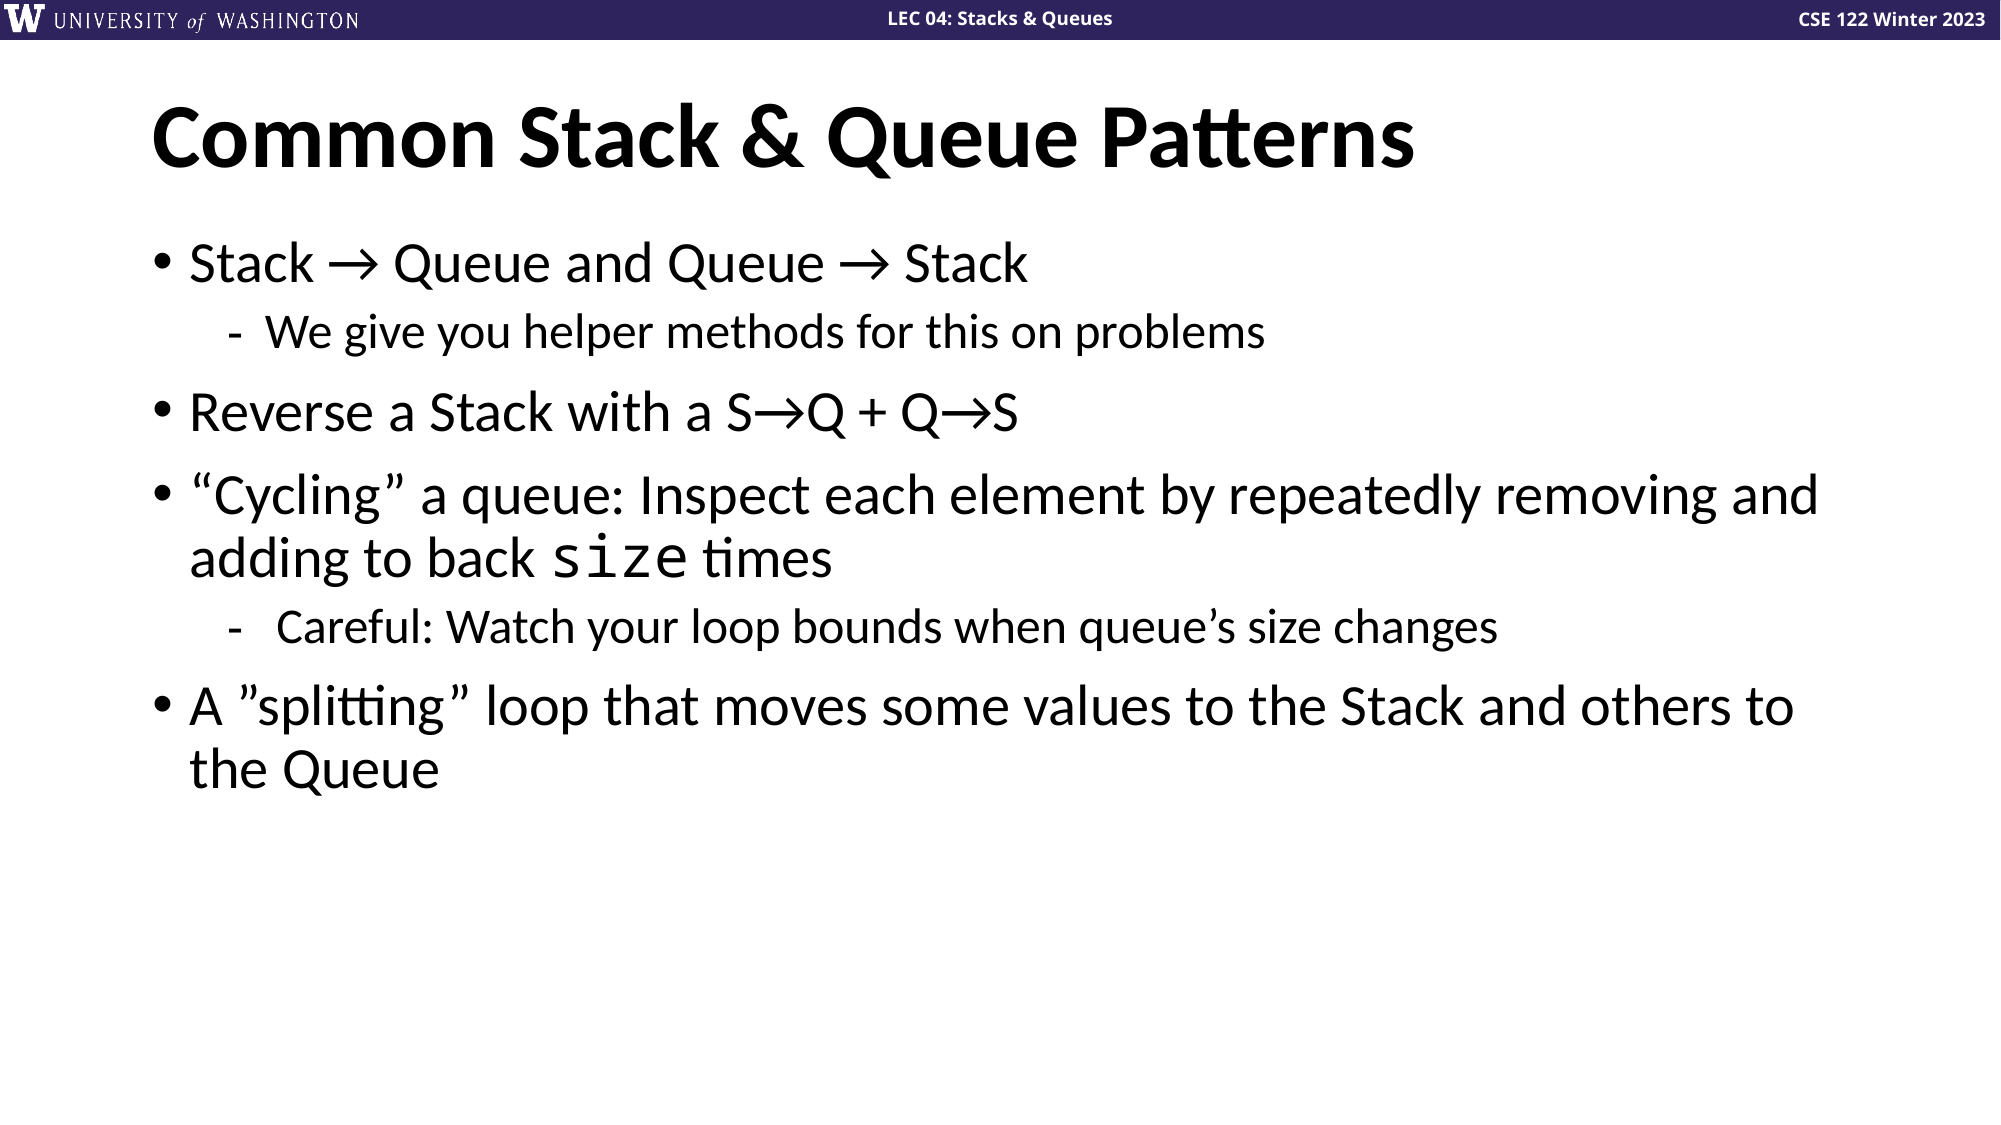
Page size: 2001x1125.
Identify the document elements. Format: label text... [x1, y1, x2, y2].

picture [4, 4, 358, 33]
list Stack → Queue and Queue → Stack We give you helper methods for this on problems Reverse a Stack with a S→Q + Q→S “Cycling” a queue: Inspect each element by repeatedly removing and adding to back size times Careful: Watch your loop bounds when queue’s size changes A ”splitting” loop that moves some values to the Stack and others to the Queue [137, 224, 1863, 1014]
title Common Stack & Queue Patterns [137, 74, 1863, 200]
